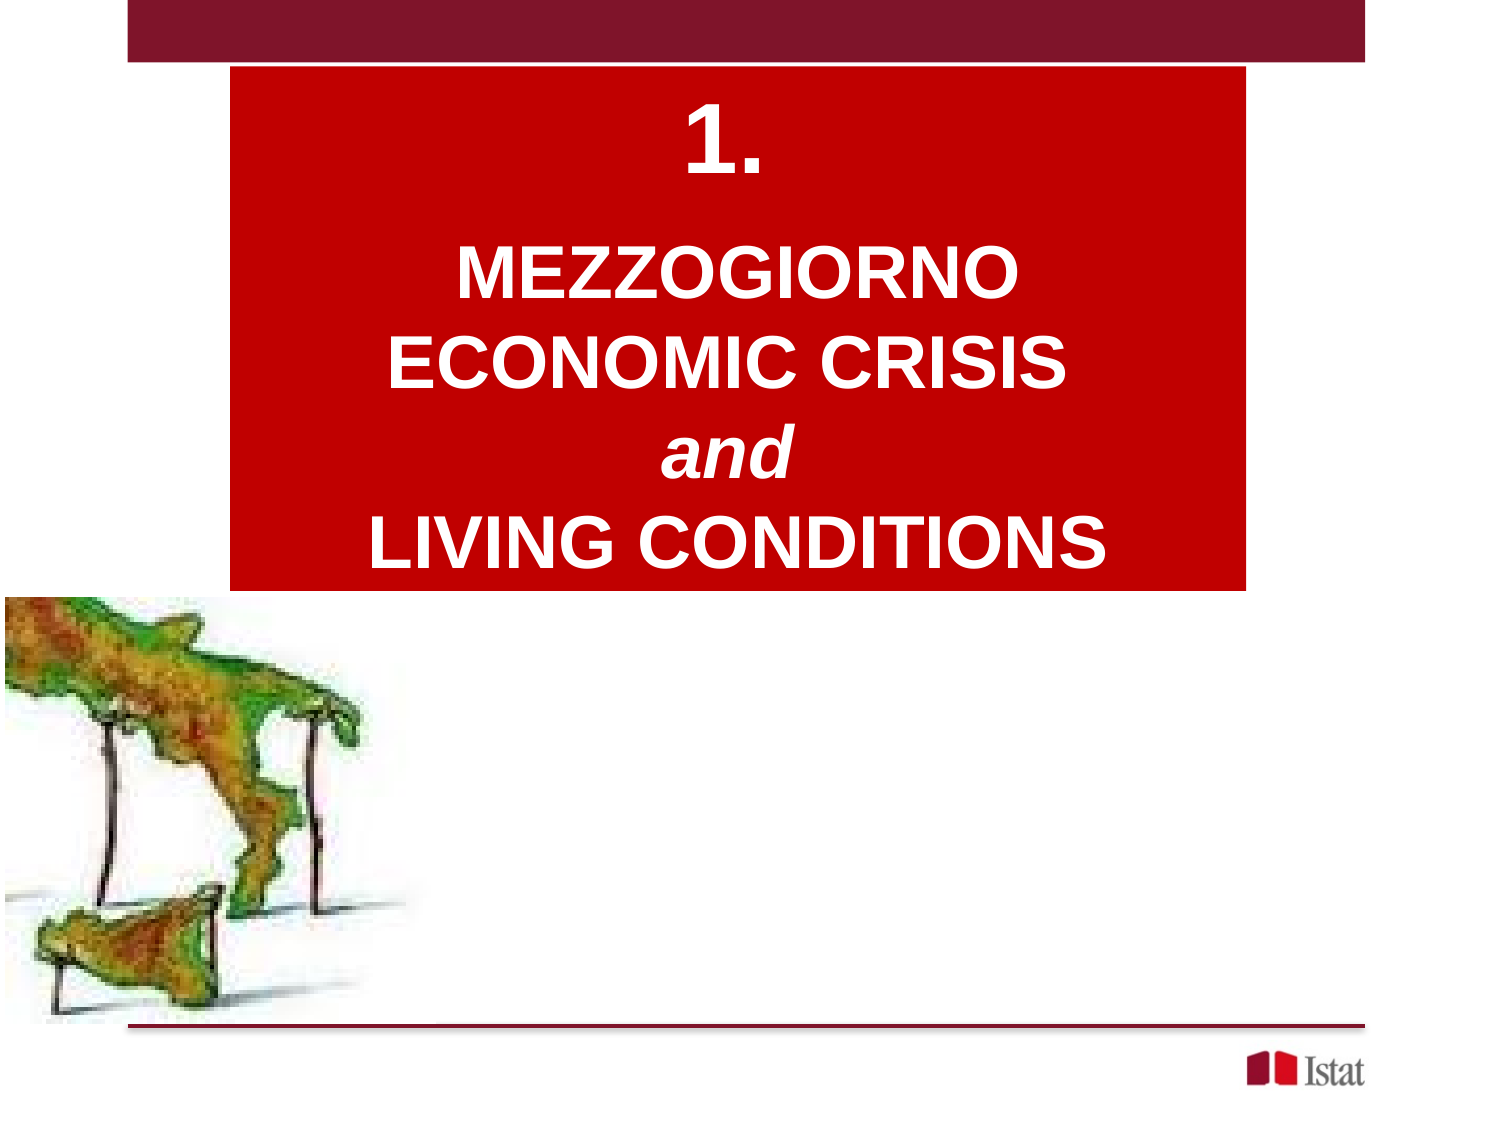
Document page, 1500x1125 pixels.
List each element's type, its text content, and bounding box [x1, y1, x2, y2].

picture [5, 597, 436, 1024]
text_box 1. MEZZOGIORNO ECONOMIC CRISIS and LIVING CONDITIONS [230, 66, 1247, 591]
picture [1239, 1040, 1373, 1097]
